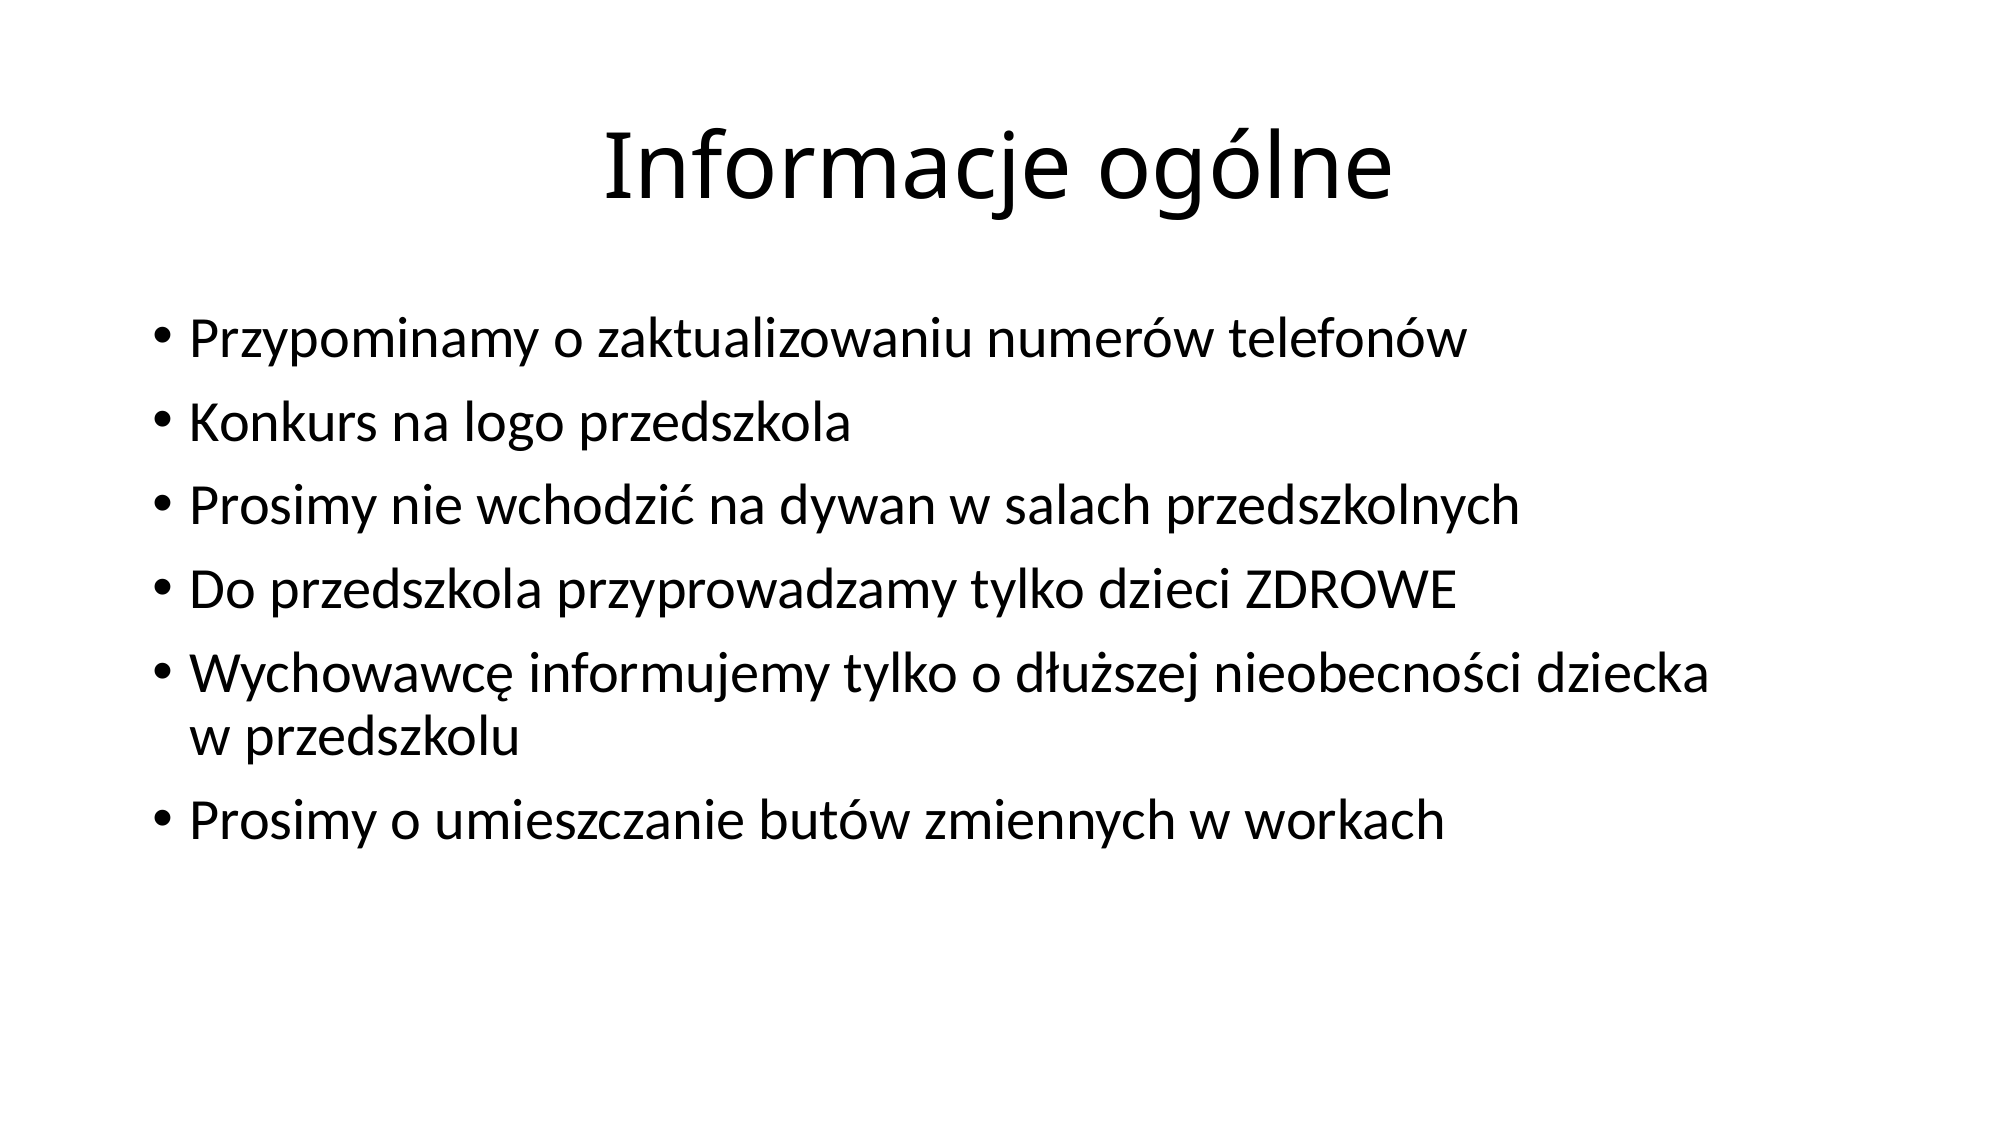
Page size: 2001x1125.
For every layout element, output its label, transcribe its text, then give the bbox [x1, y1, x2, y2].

list Przypominamy o zaktualizowaniu numerów telefonów Konkurs na logo przedszkola Prosimy nie wchodzić na dywan w salach przedszkolnych Do przedszkola przyprowadzamy tylko dzieci ZDROWE Wychowawcę informujemy tylko o dłuższej nieobecności dziecka w przedszkolu Prosimy o umieszczanie butów zmiennych w workach [137, 299, 1863, 1014]
title Informacje ogólne [137, 59, 1863, 278]
